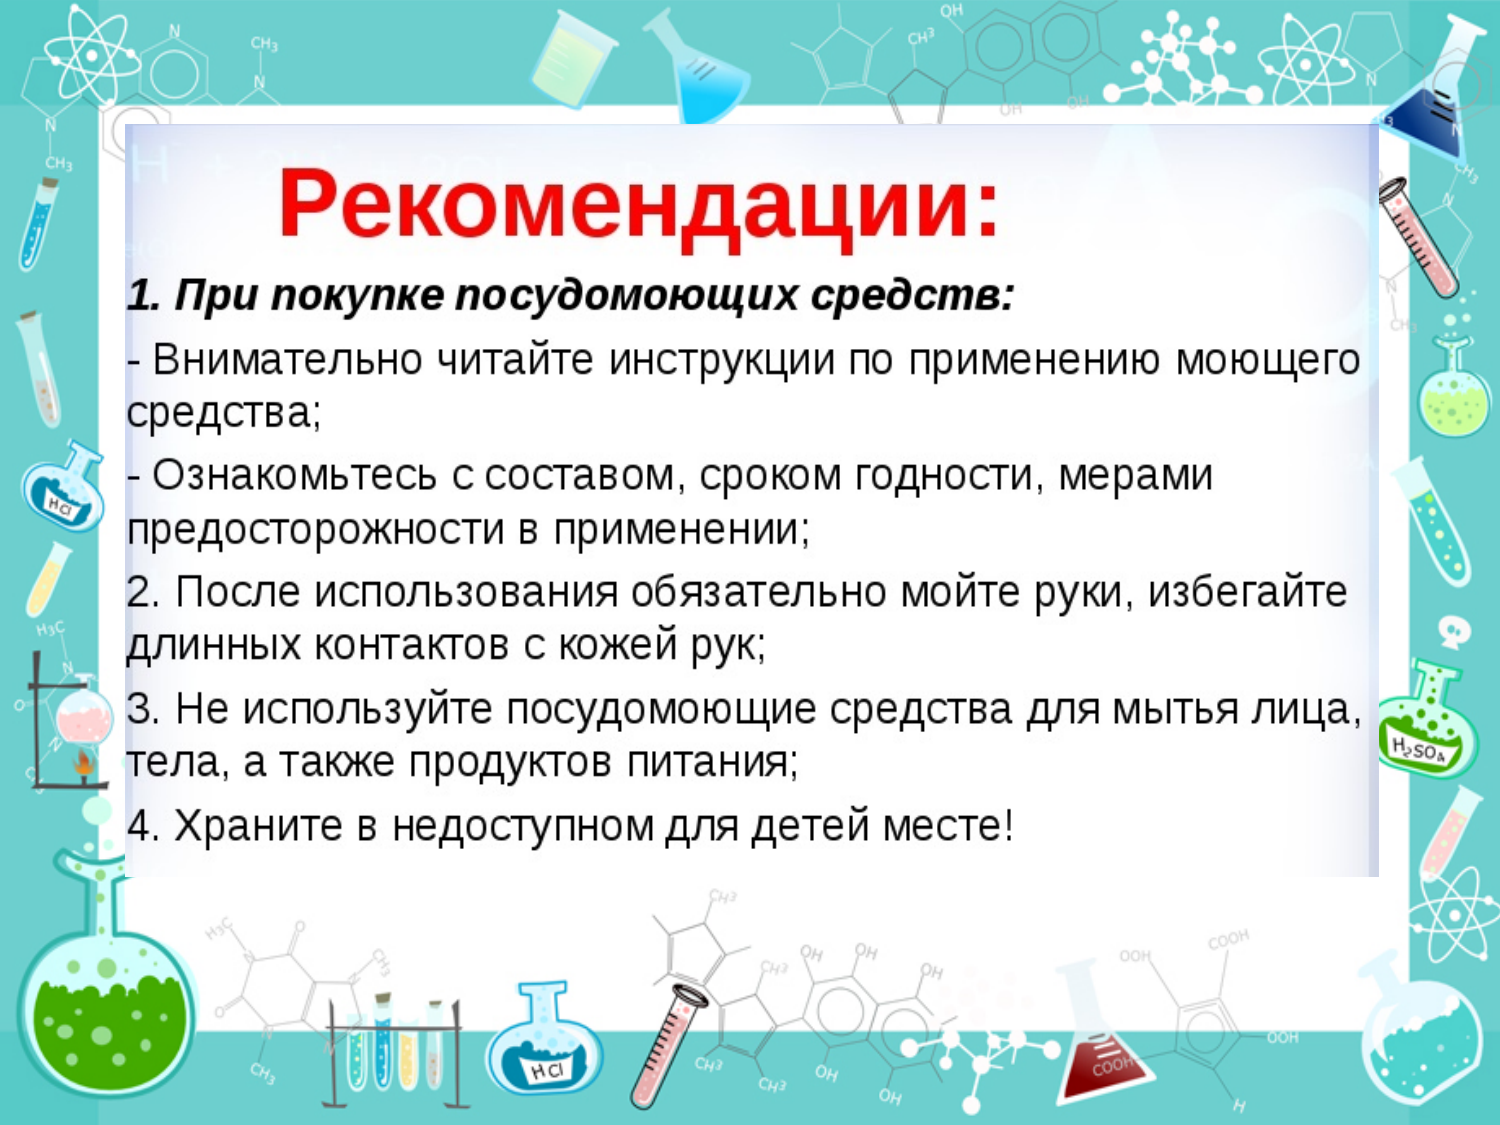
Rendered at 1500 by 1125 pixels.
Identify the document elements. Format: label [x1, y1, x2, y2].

list [124, 124, 1379, 877]
picture [0, 0, 1500, 1125]
